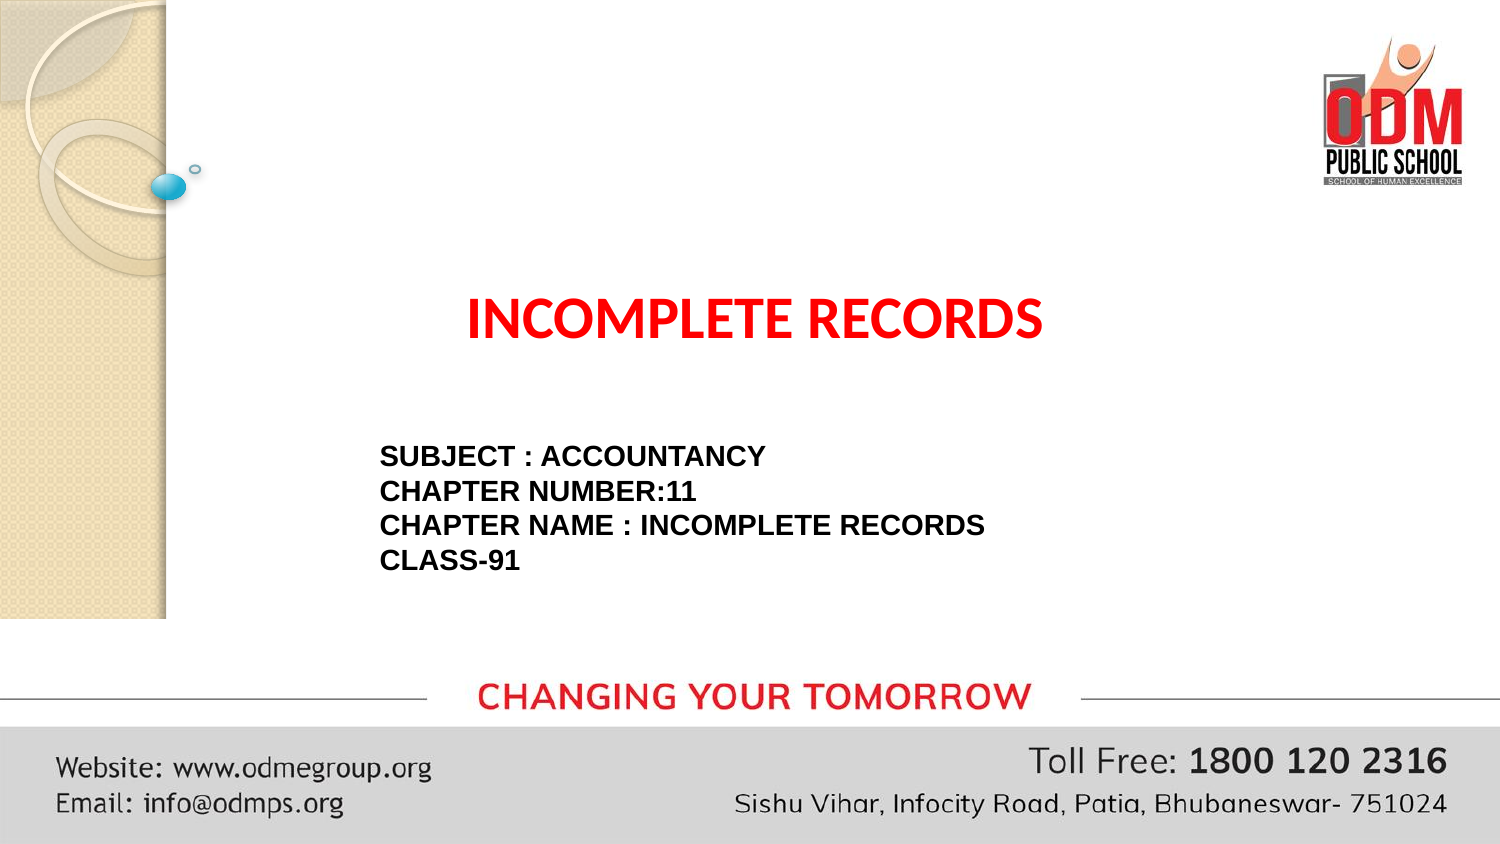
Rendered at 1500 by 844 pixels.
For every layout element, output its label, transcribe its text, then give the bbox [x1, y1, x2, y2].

picture [0, 619, 1500, 844]
text_box SUBJECT : ACCOUNTANCY CHAPTER NUMBER:11 CHAPTER NAME : INCOMPLETE RECORDS CLASS-91 [364, 421, 1409, 581]
picture [1296, 17, 1489, 210]
text_box INCOMPLETE RECORDS [36, 263, 1474, 581]
